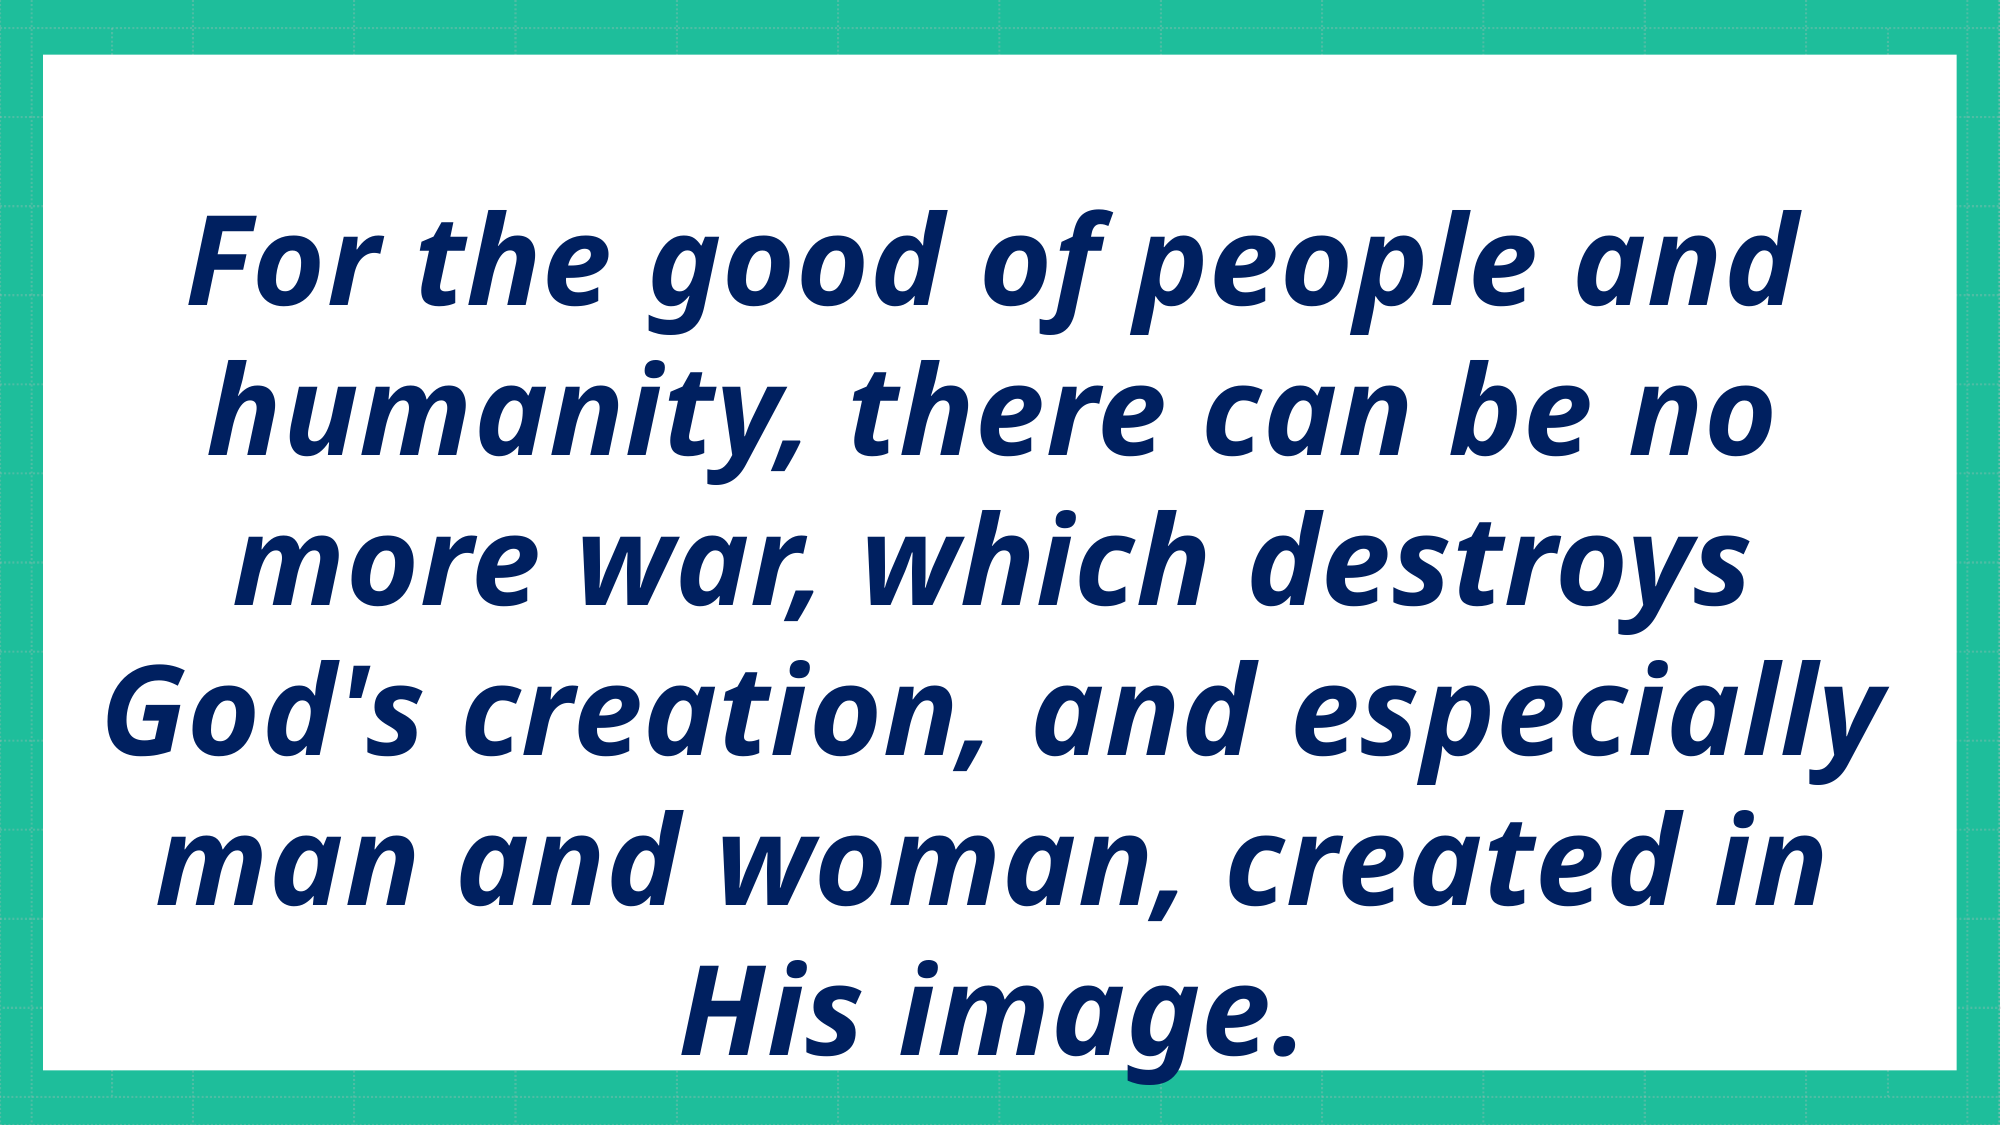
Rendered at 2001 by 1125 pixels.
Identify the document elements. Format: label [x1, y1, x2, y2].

text_box [0, 0, 2000, 1125]
